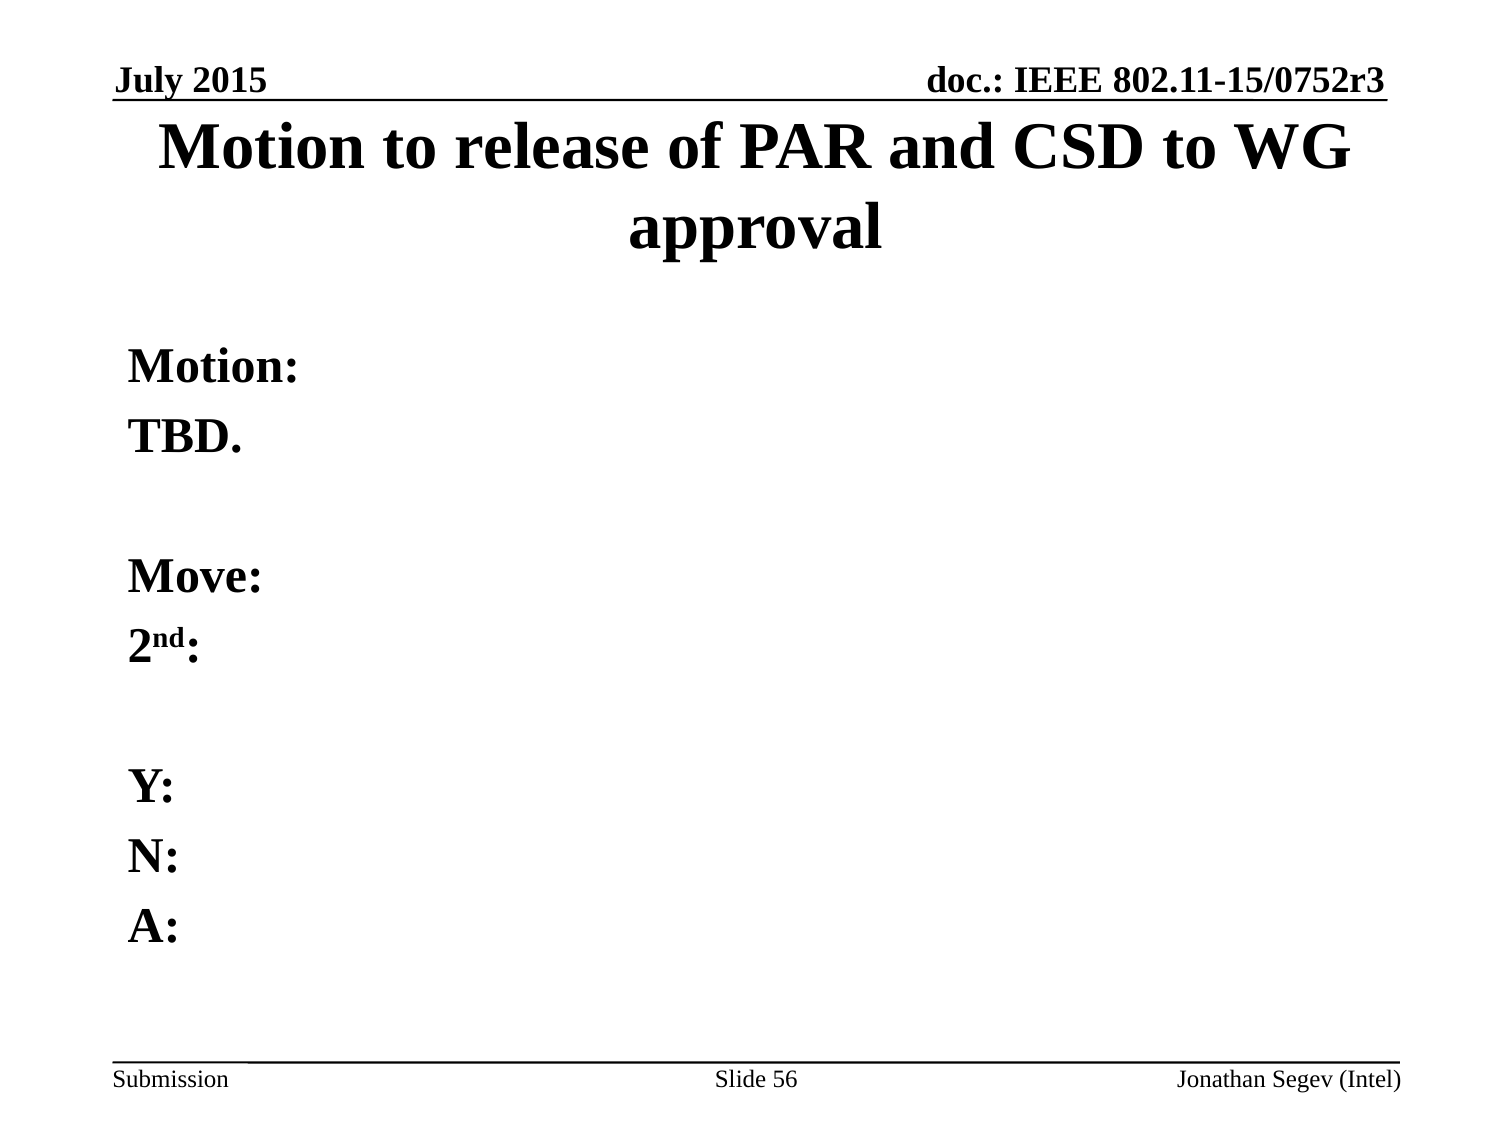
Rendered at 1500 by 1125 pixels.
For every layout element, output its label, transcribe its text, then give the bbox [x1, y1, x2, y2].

footer Jonathan Segev (Intel) [949, 1061, 1402, 1093]
title Motion to release of PAR and CSD to WG approval [118, 94, 1394, 270]
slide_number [114, 54, 283, 101]
slide_number Slide 56 [712, 1061, 800, 1093]
list Motion: TBD. Move: 2nd: Y: N: A: [112, 324, 1388, 1000]
